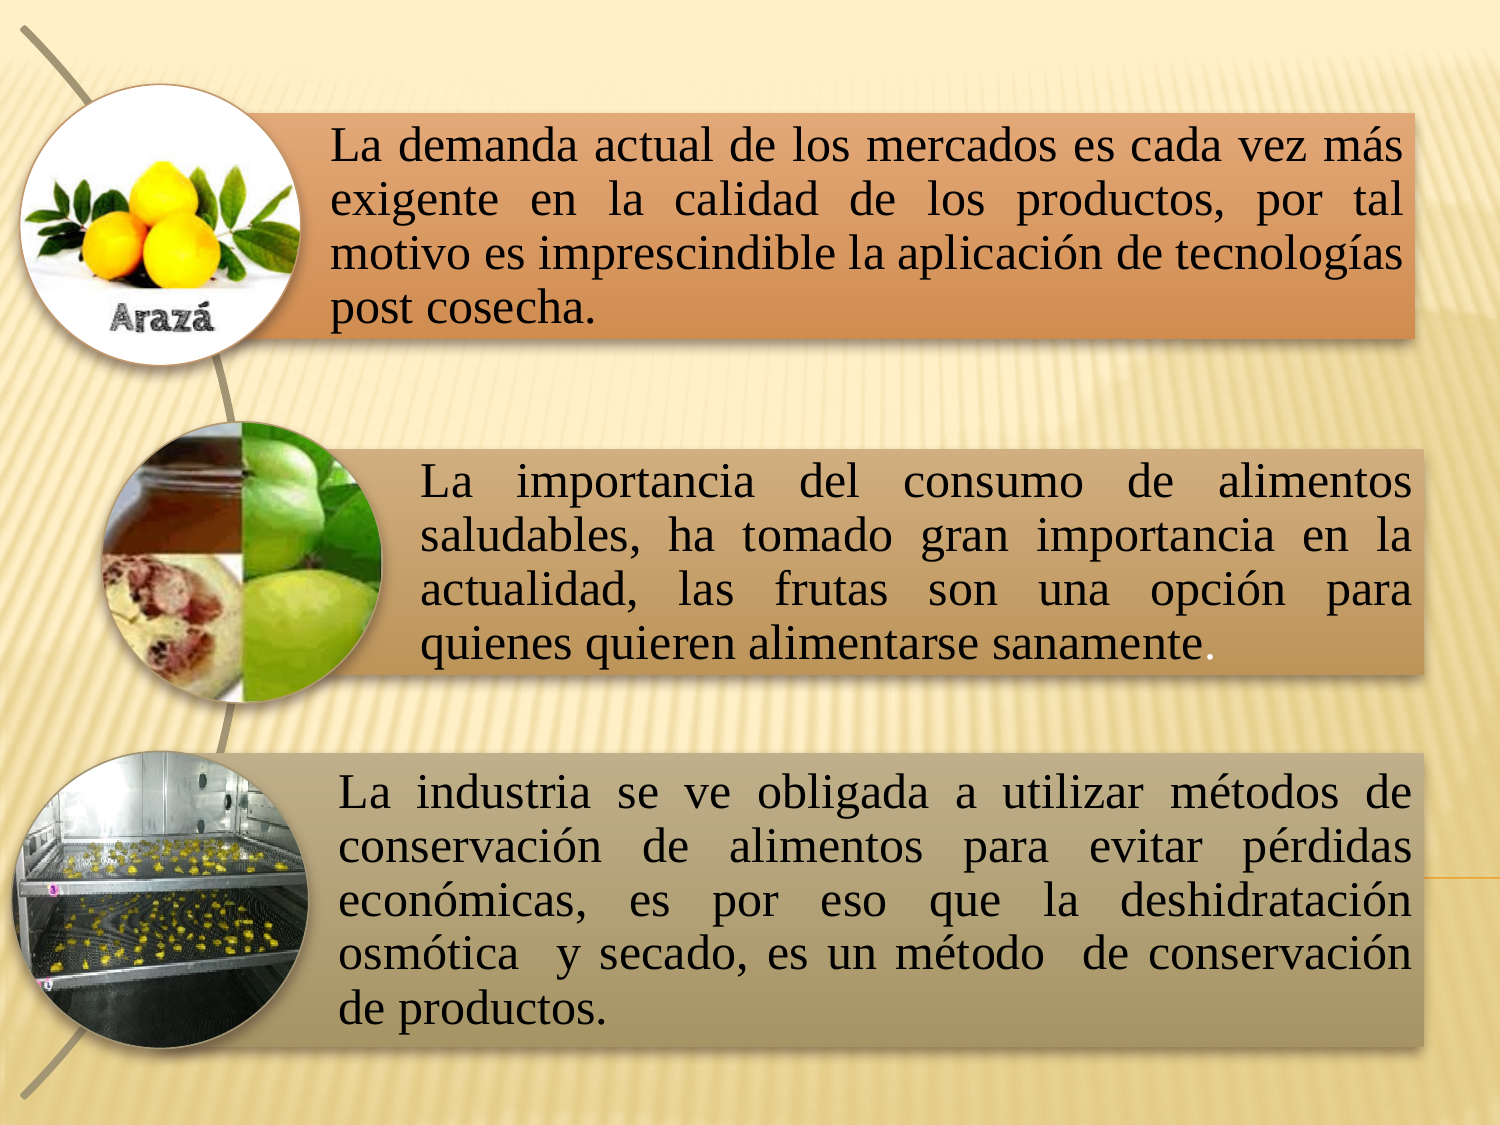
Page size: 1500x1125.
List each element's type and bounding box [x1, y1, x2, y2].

text_box [0, 0, 1436, 1125]
